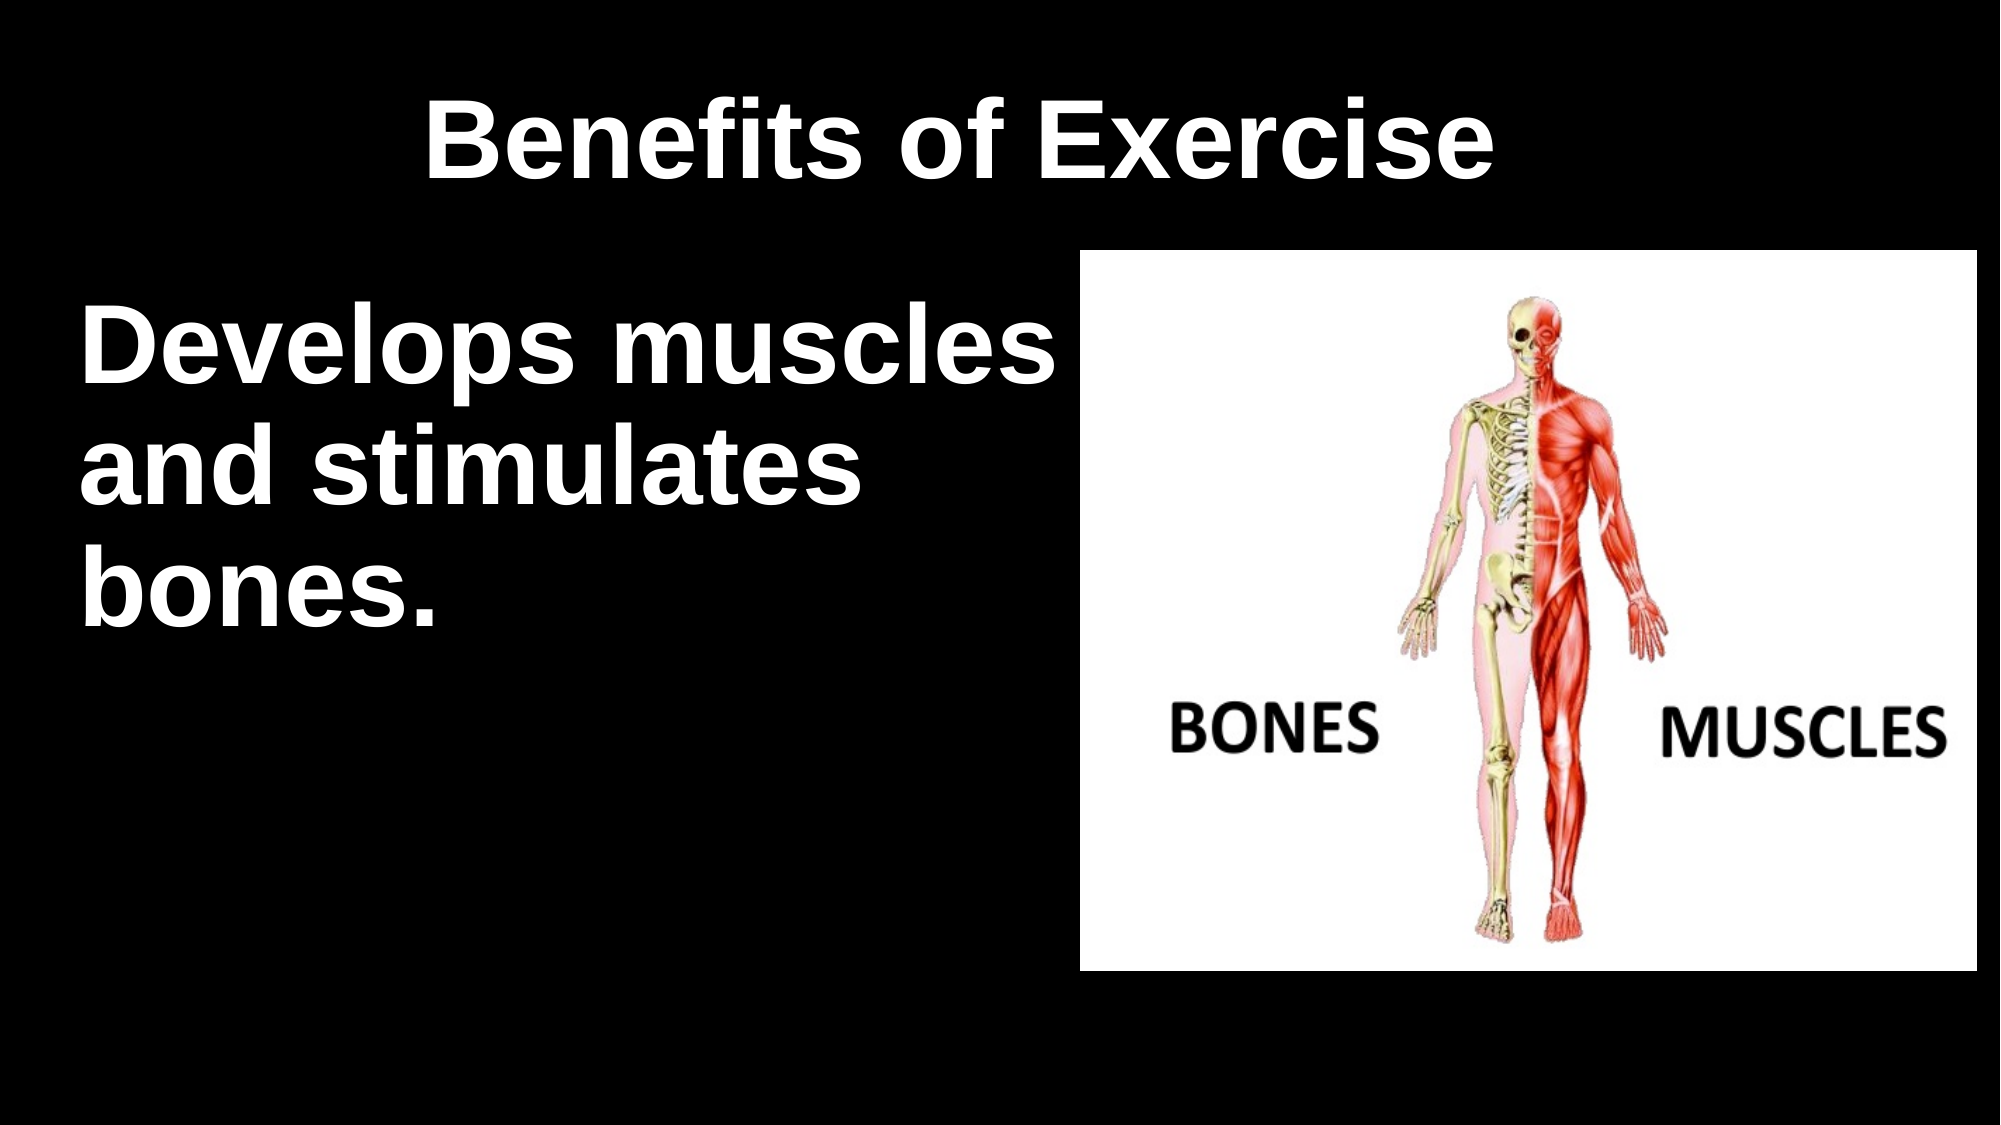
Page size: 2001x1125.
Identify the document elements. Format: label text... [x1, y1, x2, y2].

picture [1080, 250, 1977, 971]
list Develops muscles and stimulates bones. [63, 225, 1081, 712]
title Benefits of Exercise [97, 33, 1823, 250]
